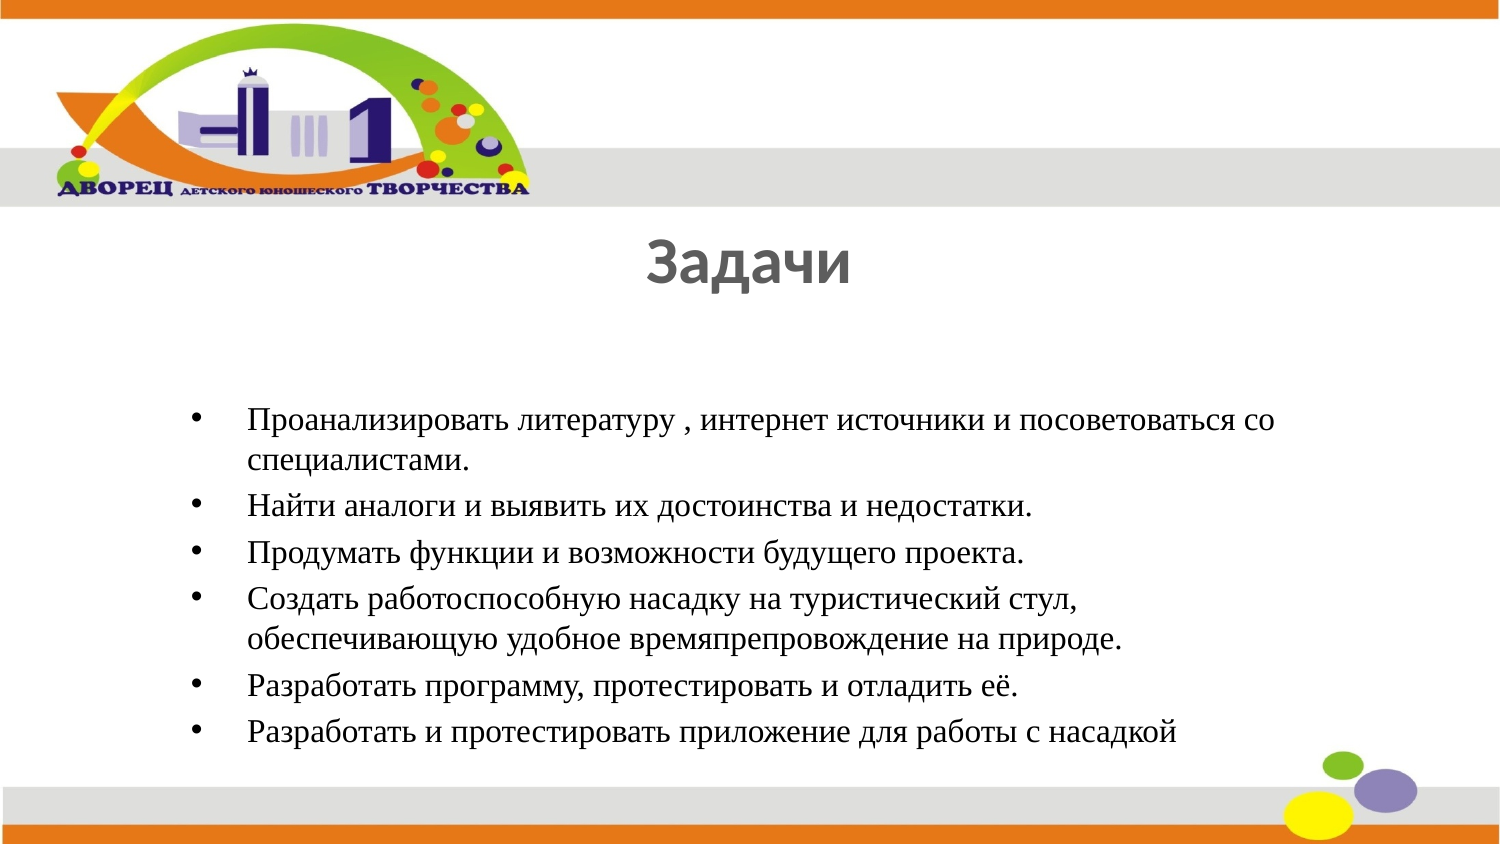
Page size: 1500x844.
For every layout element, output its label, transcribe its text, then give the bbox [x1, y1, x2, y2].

list Задачи Проанализировать литературу , интернет источники и посоветоваться со специалистами. Найти аналоги и выявить их достоинства и недостатки. Продумать функции и возможности будущего проекта. Создать работоспособную насадку на туристический стул, обеспечивающую удобное времяпрепровождение на природе. Разработать программу, протестировать и отладить её. Разработать и протестировать приложение для работы с насадкой [175, 209, 1325, 767]
picture [0, 0, 1500, 844]
